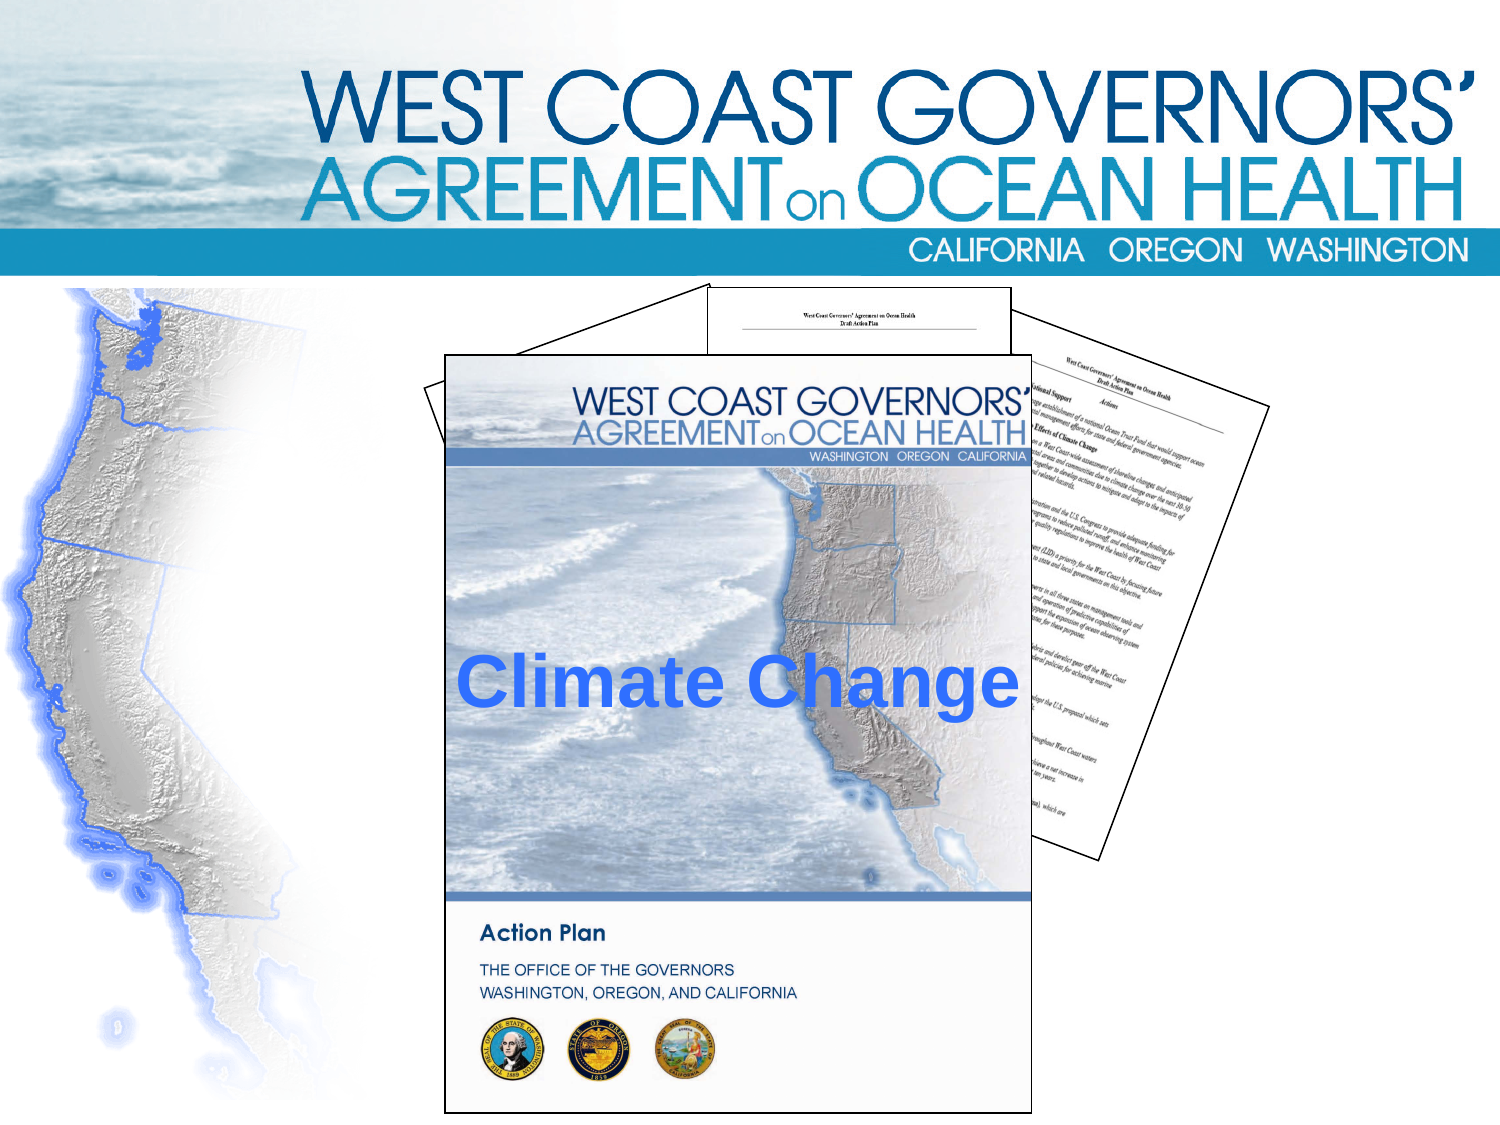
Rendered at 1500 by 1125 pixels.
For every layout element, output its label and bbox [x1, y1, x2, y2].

text_box [445, 288, 1193, 1113]
picture [0, 286, 1500, 1101]
title [0, 0, 1500, 277]
